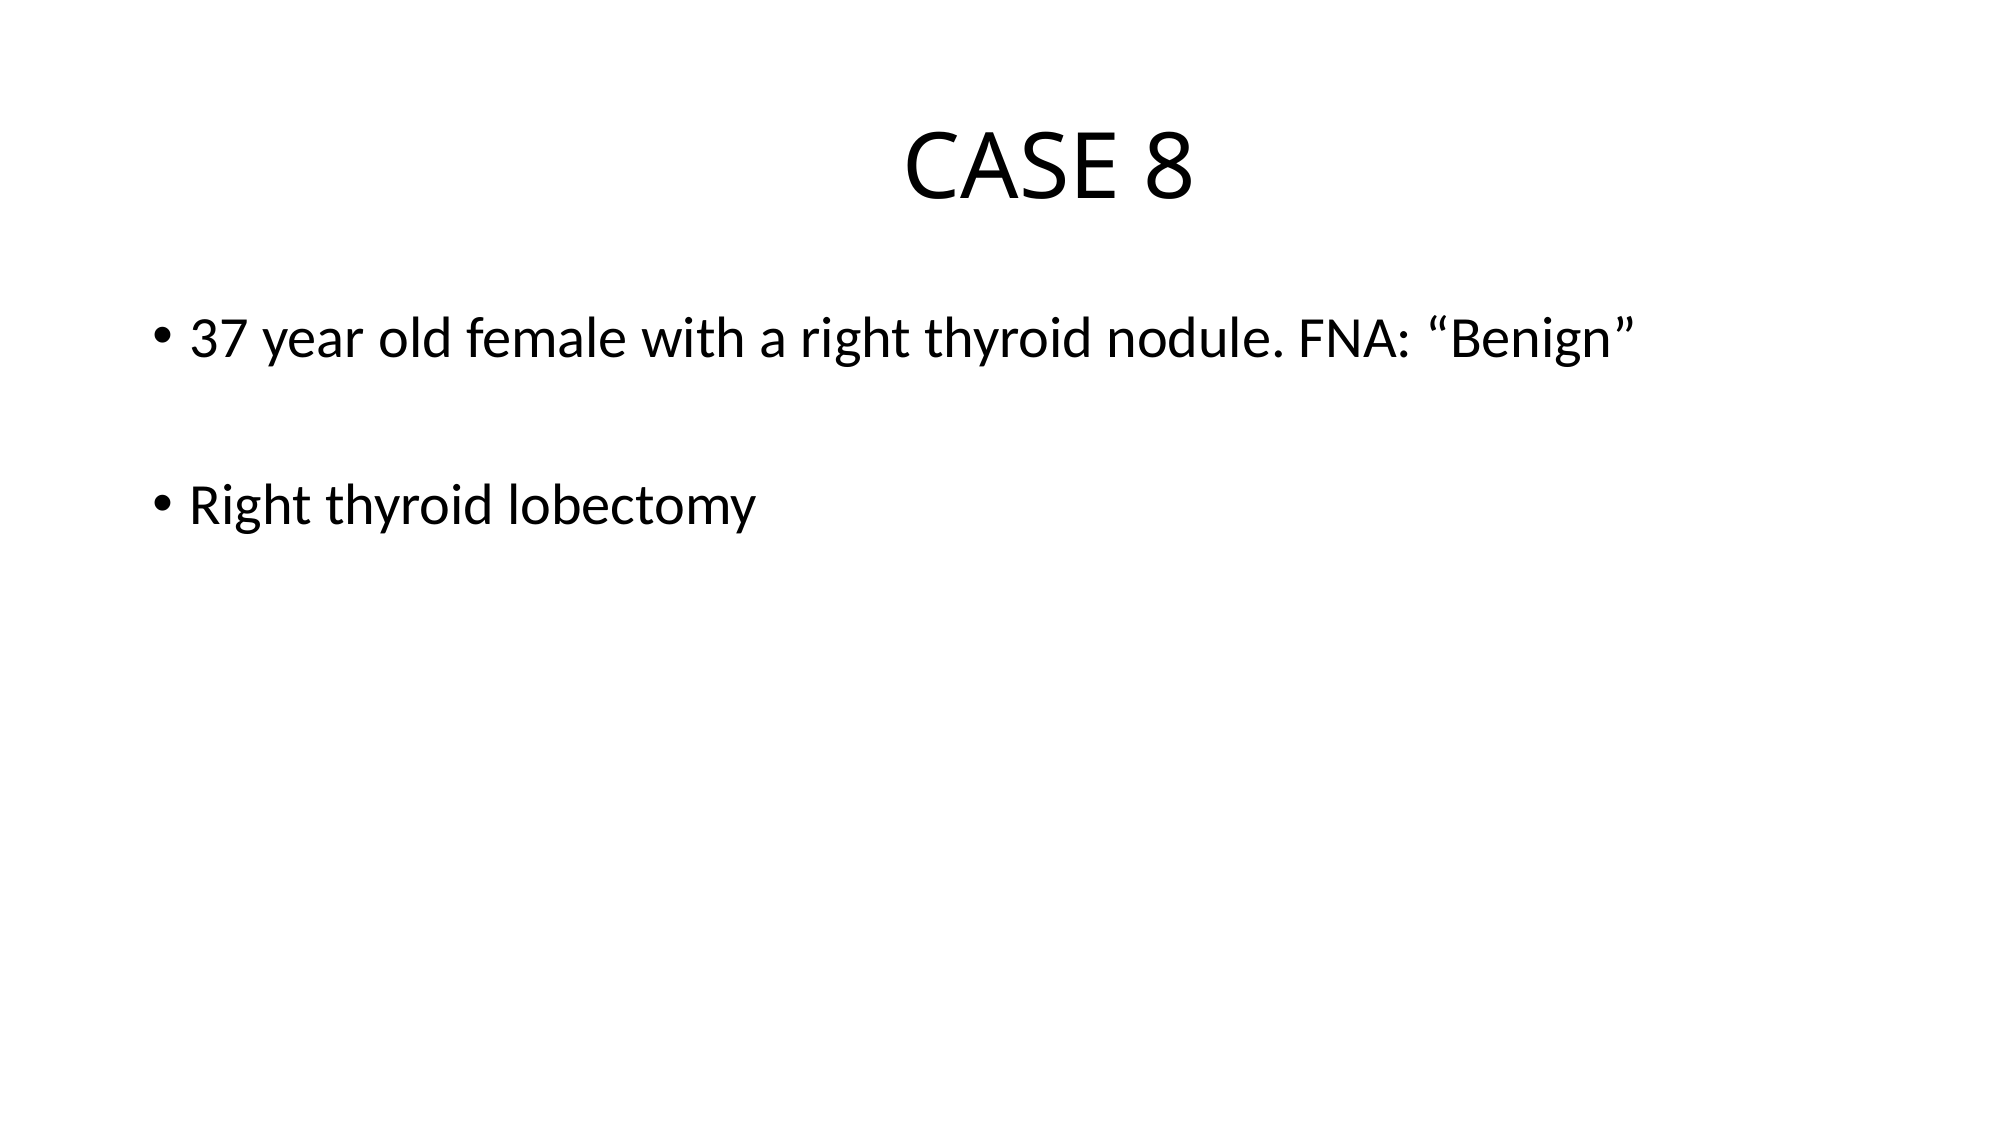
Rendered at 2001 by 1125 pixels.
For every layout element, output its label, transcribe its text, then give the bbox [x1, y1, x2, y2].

list 37 year old female with a right thyroid nodule. FNA: “Benign” Right thyroid lobectomy [137, 299, 1863, 1014]
title CASE 8 [137, 59, 1863, 278]
